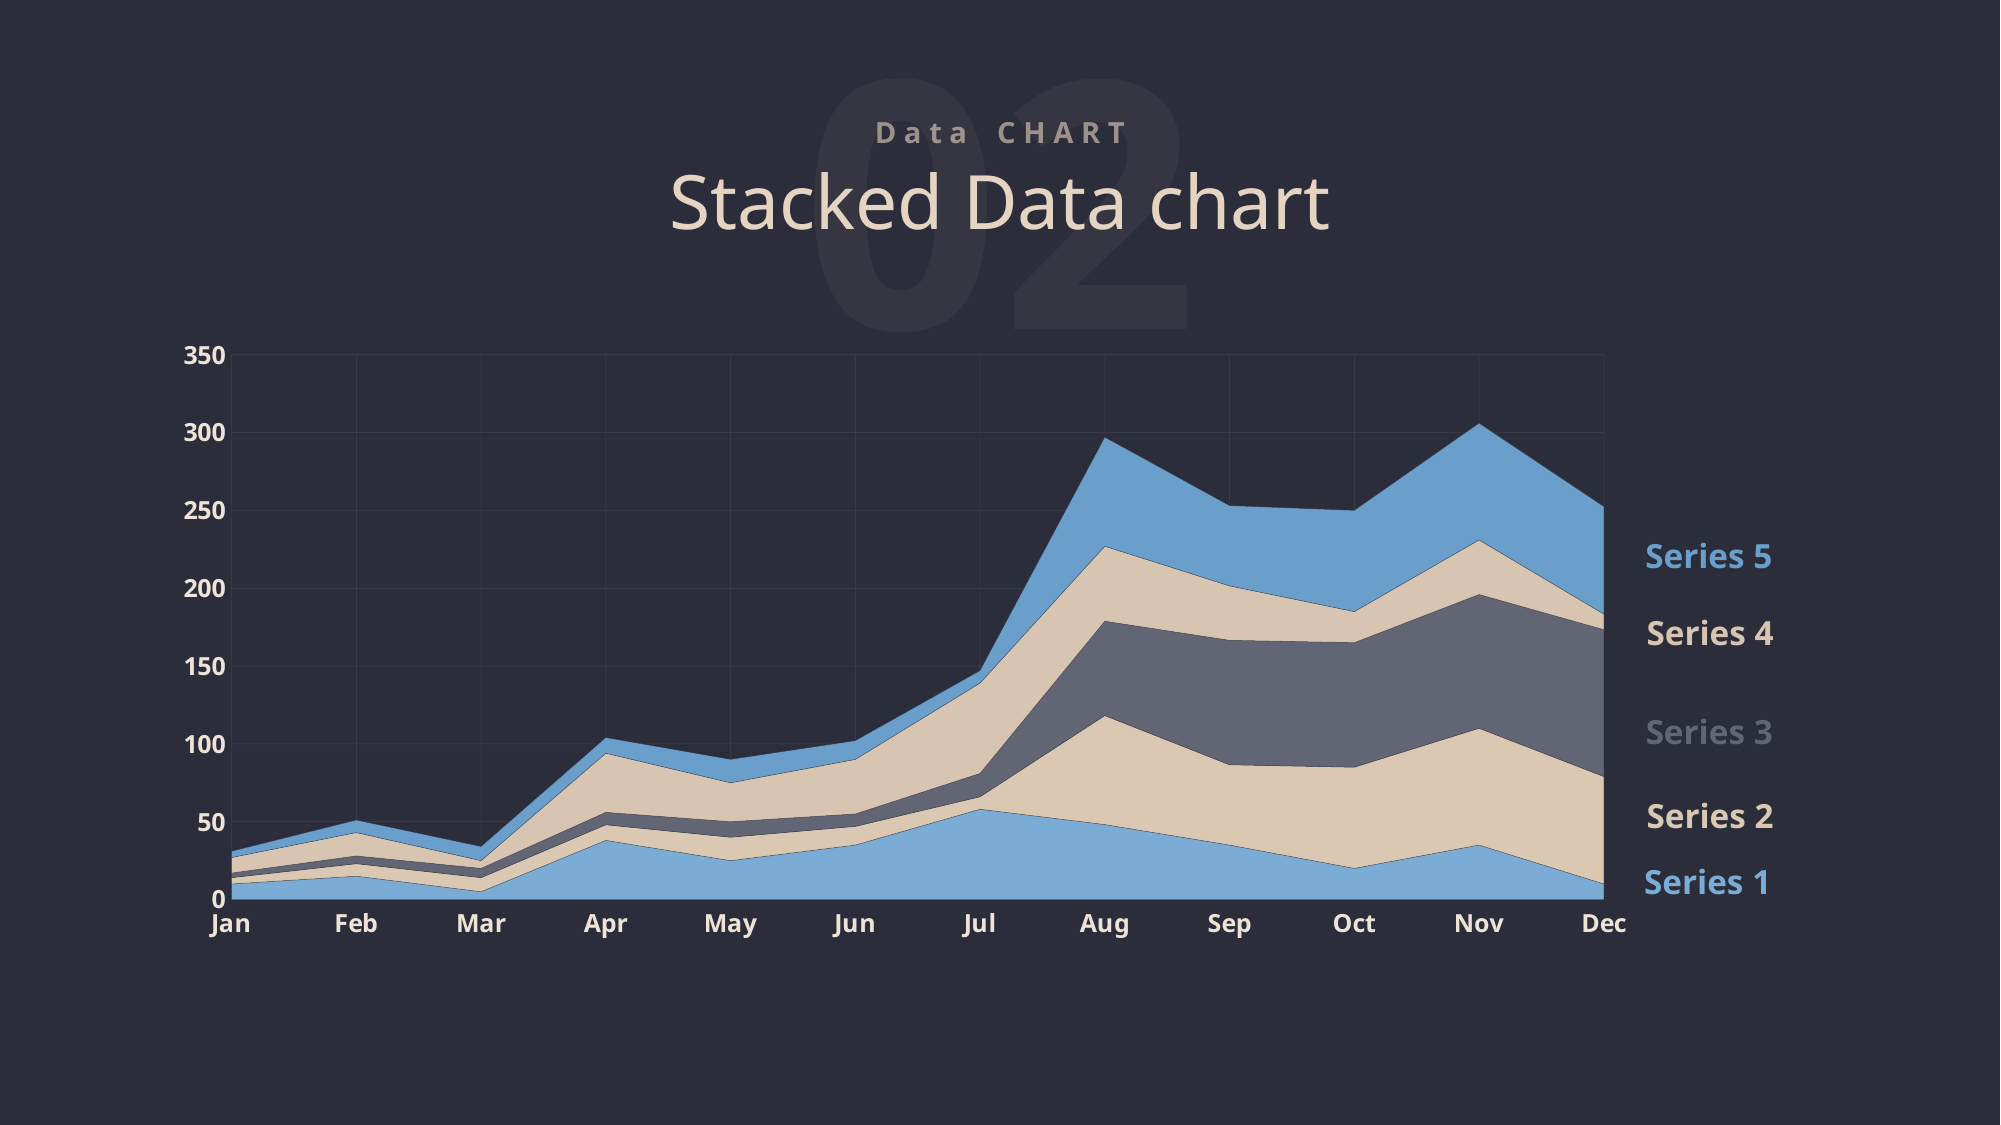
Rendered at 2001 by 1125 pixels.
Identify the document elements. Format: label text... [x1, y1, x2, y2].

title Stacked Data chart [137, 157, 1863, 260]
text_box Series 4 [1711, 611, 1774, 652]
chart [149, 259, 1711, 1019]
text_box Series 3 [1711, 711, 1774, 752]
text_box Series 5 [1711, 535, 1773, 576]
text_box Series 2 [1711, 795, 1774, 835]
text_box D a t a C H A R T [860, 106, 1140, 157]
text_box Series 1 [1711, 861, 1772, 902]
text_box 02 [787, 0, 1213, 157]
